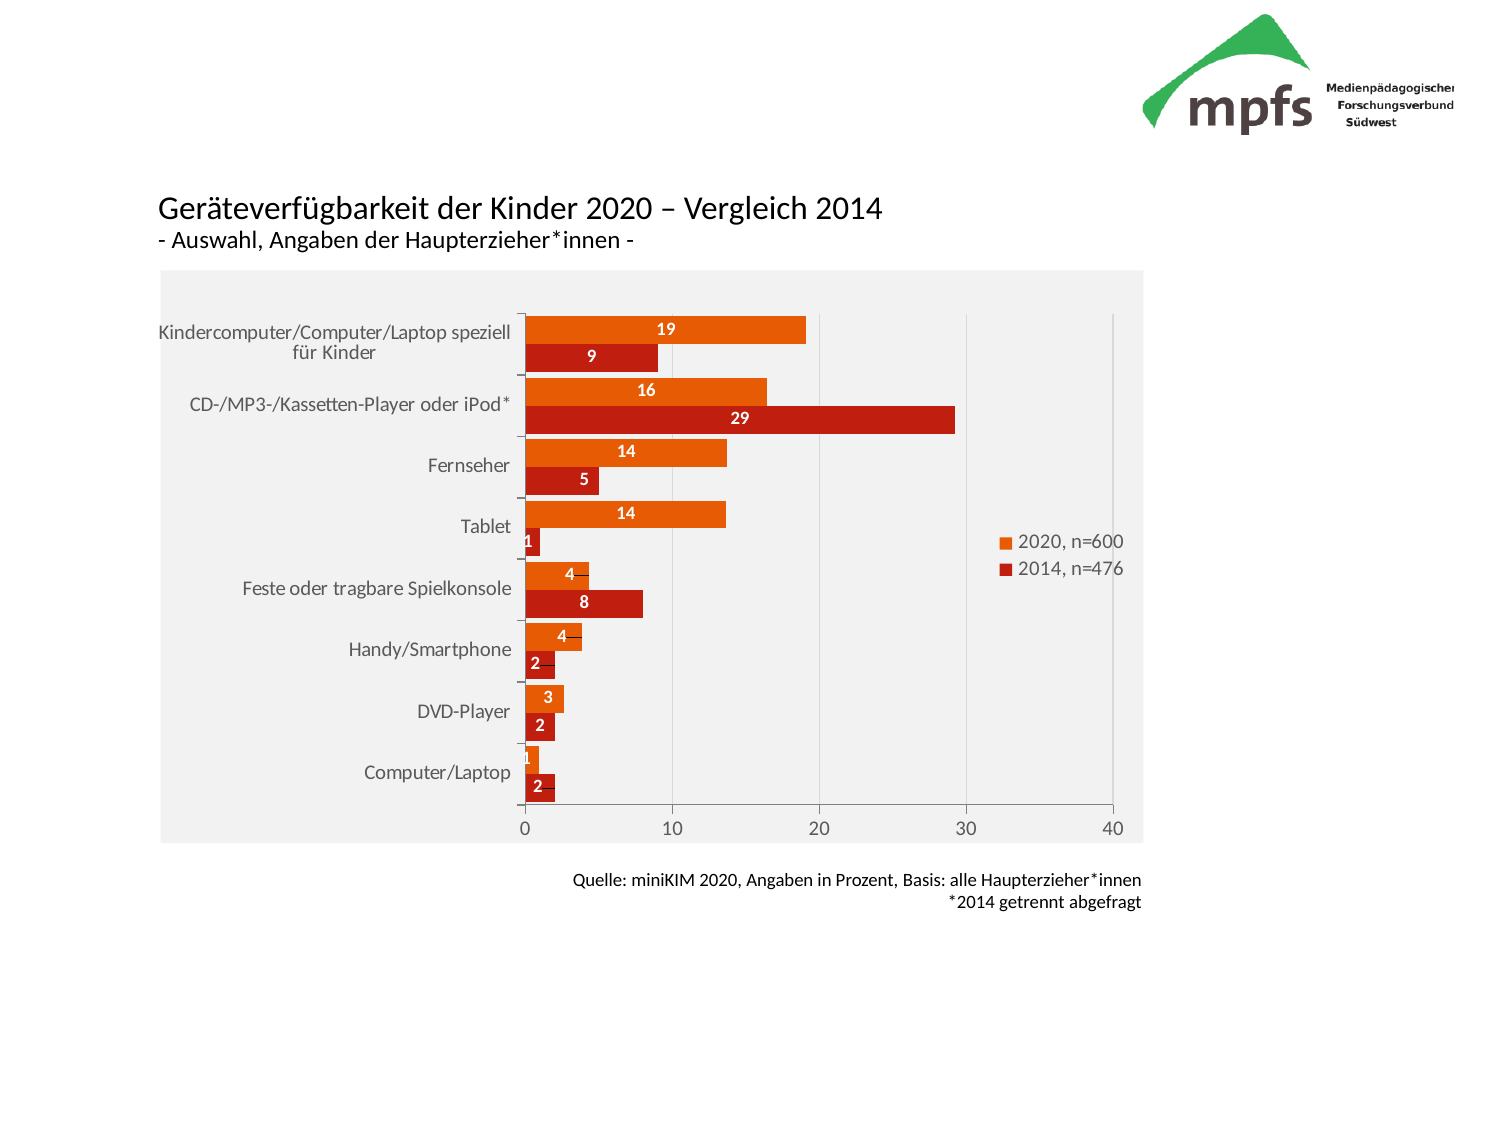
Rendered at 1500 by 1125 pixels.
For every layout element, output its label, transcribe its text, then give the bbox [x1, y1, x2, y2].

text_box Geräteverfügbarkeit der Kinder 2020 – Vergleich 2014 - Auswahl, Angaben der Haupterzieher*innen - [143, 183, 1144, 280]
text_box Quelle: miniKIM 2020, Angaben in Prozent, Basis: alle Haupterzieher*innen *2014 getrennt abgefragt [186, 862, 1157, 918]
chart [158, 270, 1144, 843]
